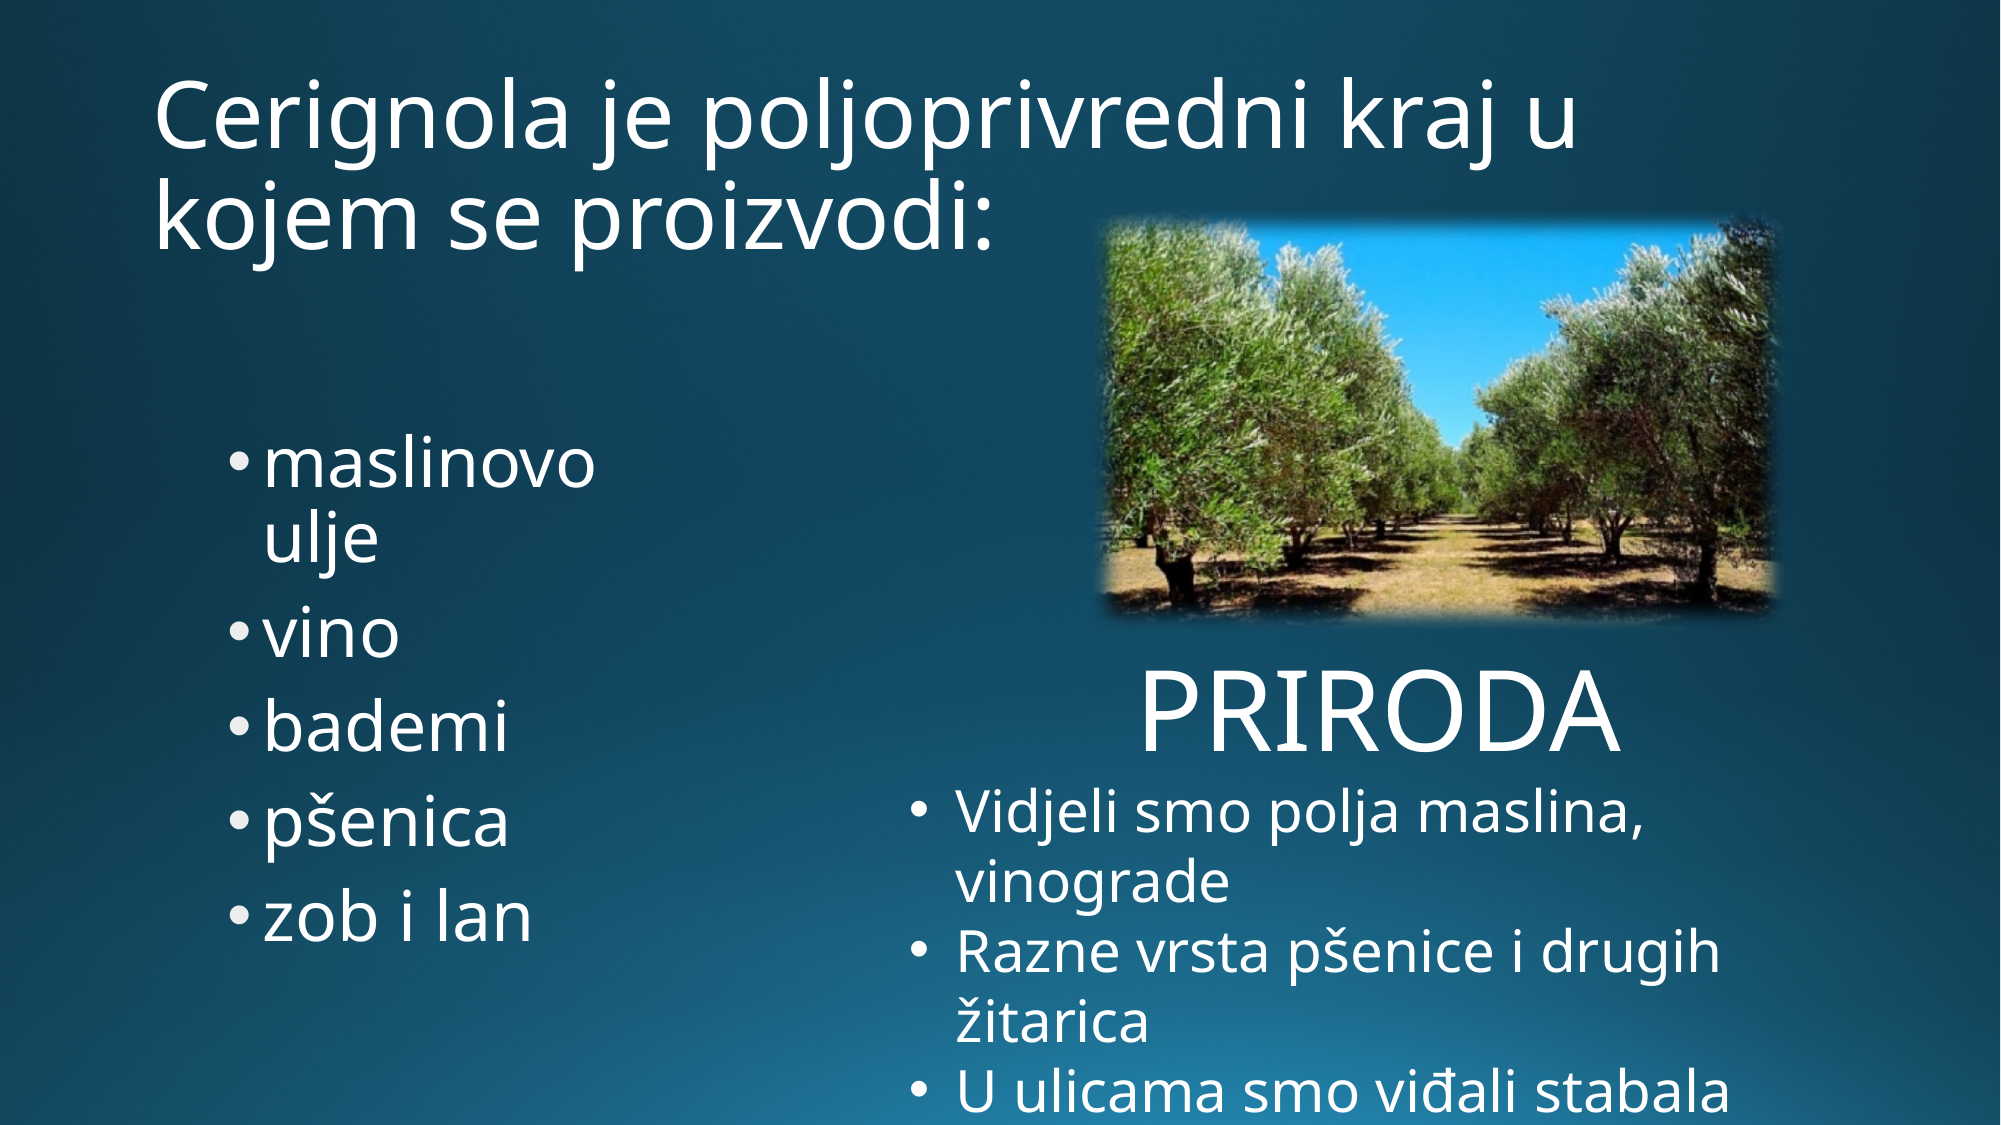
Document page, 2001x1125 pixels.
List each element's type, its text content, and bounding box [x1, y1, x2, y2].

title Cerignola je poljoprivredni kraj u kojem se proizvodi: [137, 59, 1863, 278]
text_box PRIRODA Vidjeli smo polja maslina, vinograde Razne vrsta pšenice i drugih žitarica U ulicama smo viđali stabala trešanja [894, 631, 1863, 1125]
picture [0, 0, 2001, 1125]
list maslinovo ulje vino bademi pšenica zob i lan [212, 419, 737, 964]
